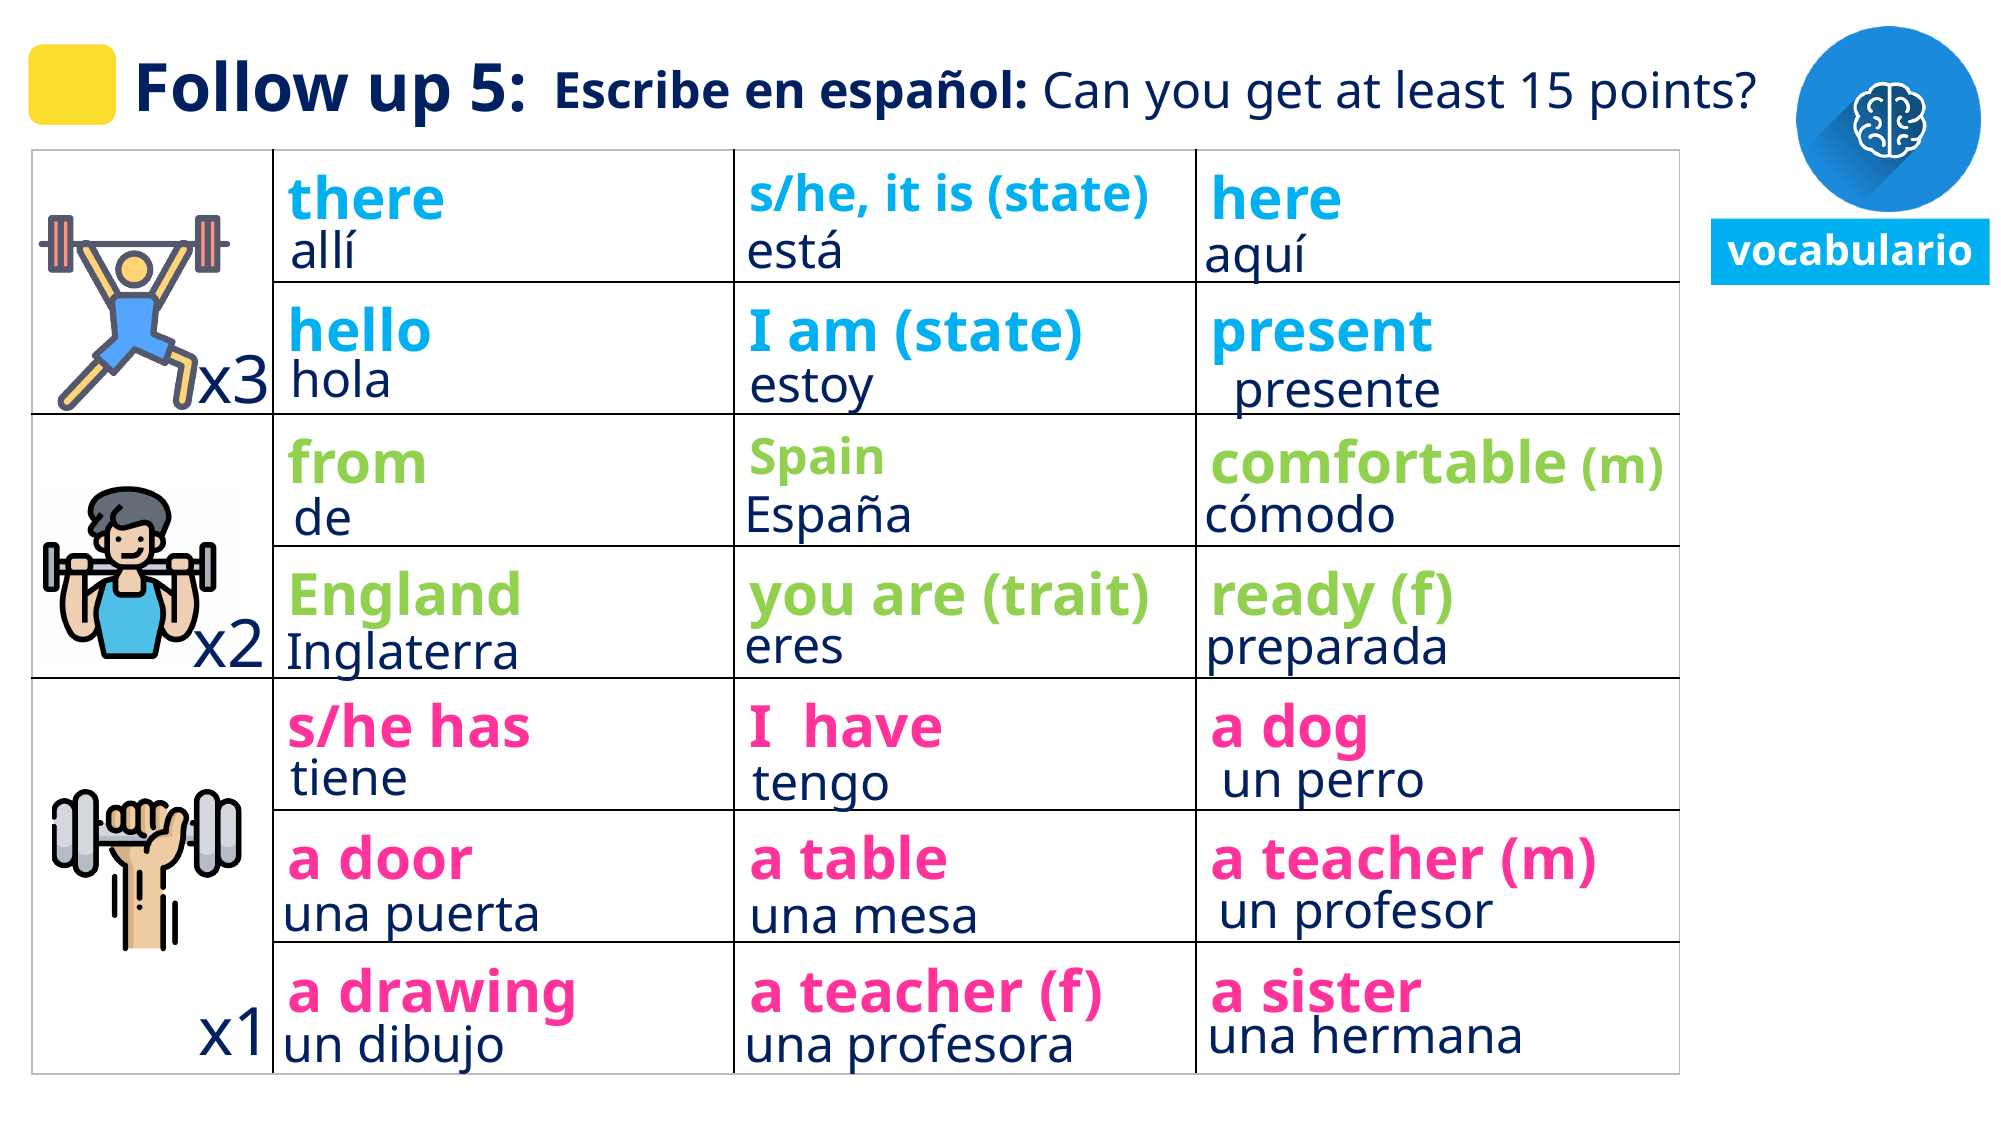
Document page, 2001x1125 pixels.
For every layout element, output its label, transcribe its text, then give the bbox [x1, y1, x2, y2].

text_box cómodo [1189, 474, 1544, 550]
picture [36, 215, 232, 411]
text_box aquí [1189, 214, 1617, 290]
text_box tiene [276, 738, 766, 814]
table_cell [33, 679, 272, 1073]
text_box Inglaterra [271, 611, 772, 687]
table_header there [274, 151, 733, 281]
text_box una hermana [1192, 996, 1683, 1071]
table_cell comfortable (m) [1197, 415, 1679, 545]
text_box un profesor [1203, 870, 1673, 946]
text_box una puerta [267, 874, 621, 950]
table_cell a teacher (f) [735, 952, 1195, 1005]
text_box hola [275, 340, 629, 416]
table_cell ready (f) [1197, 547, 1679, 677]
text_box España [729, 475, 1083, 551]
table_cell a table [735, 814, 1195, 876]
text_box allí [275, 211, 702, 286]
title Follow up 5: [118, 34, 580, 146]
table_cell a door [274, 811, 733, 941]
table_cell a sister [1197, 943, 1679, 996]
table_cell hello [274, 283, 733, 413]
table_cell from [274, 415, 733, 545]
text_box está [731, 211, 1085, 287]
table_cell you are (trait) [735, 547, 1195, 606]
text_box una mesa [734, 876, 1204, 952]
text_box estoy [734, 344, 1190, 420]
text_box un dibujo [267, 1005, 684, 1081]
text_box x1 [183, 981, 287, 1076]
table_header here [1197, 151, 1679, 281]
text_box presente [1219, 350, 1675, 425]
text_box preparada [1191, 606, 1545, 682]
table_header [33, 151, 272, 413]
text_box tengo [737, 742, 1295, 818]
table_cell a teacher (m) [1197, 815, 1679, 941]
text_box eres [729, 606, 1191, 681]
table_cell a drawing [274, 943, 733, 1073]
text_box [29, 45, 115, 124]
text_box x3 [182, 329, 286, 425]
table_header s/he, it is (state) [735, 151, 1195, 281]
table_cell a dog [1197, 679, 1679, 742]
text_box x2 [177, 593, 281, 689]
picture [1796, 26, 1981, 212]
table_cell Spain [735, 415, 1195, 545]
table_cell present [1197, 283, 1679, 413]
text_box Escribe en español: Can you get at least 15 points? [538, 50, 1773, 126]
text_box una profesora [729, 1005, 1220, 1081]
table_cell I have [735, 681, 1195, 742]
table_cell s/he has [274, 687, 733, 809]
table_cell [33, 415, 272, 677]
table_cell I am (state) [735, 283, 1195, 413]
text_box de [278, 478, 717, 554]
text_box vocabulario [1711, 218, 1990, 285]
text_box un perro [1206, 740, 1764, 815]
picture [41, 485, 237, 663]
picture [51, 776, 243, 958]
table_cell England [274, 547, 733, 611]
